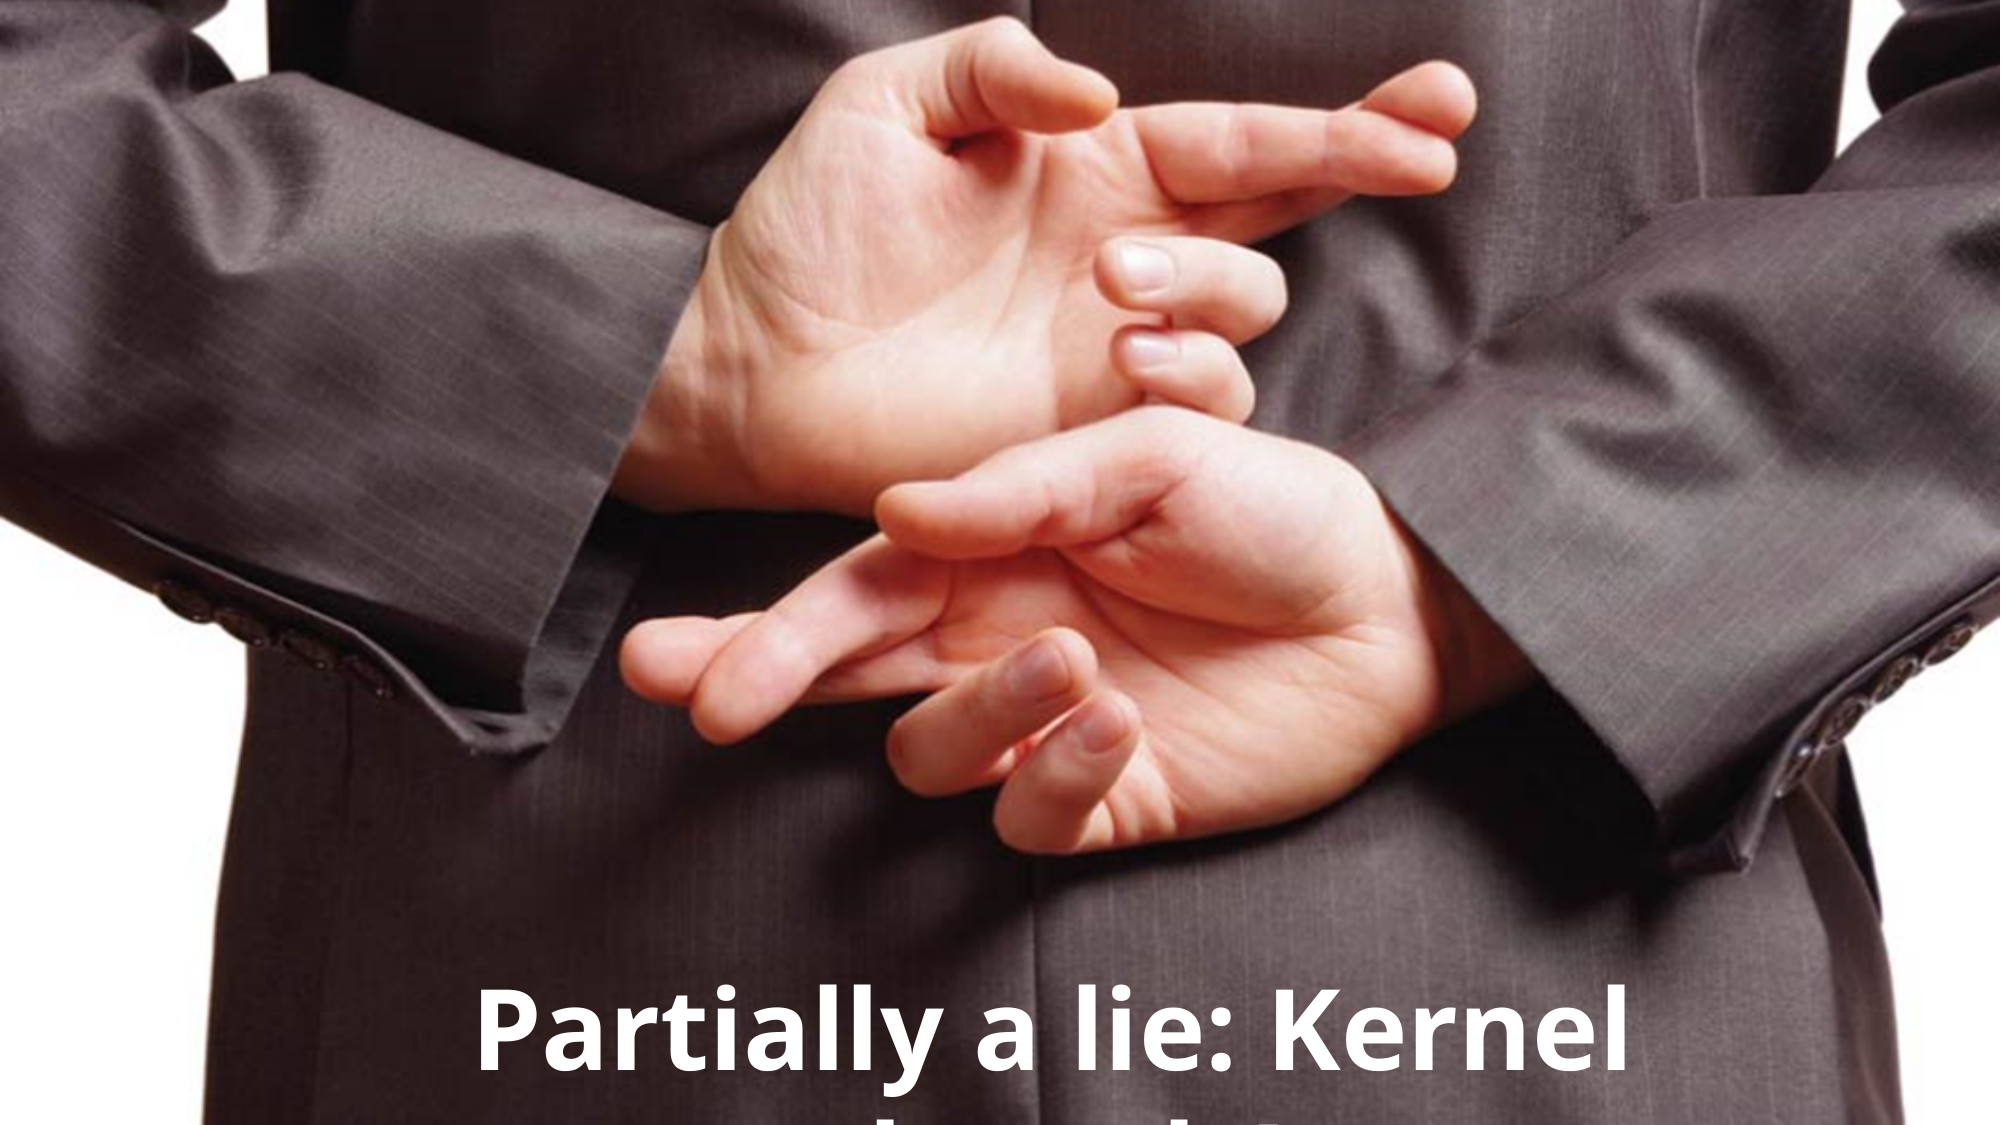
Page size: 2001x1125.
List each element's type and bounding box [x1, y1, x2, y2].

text_box [0, 0, 2000, 1125]
